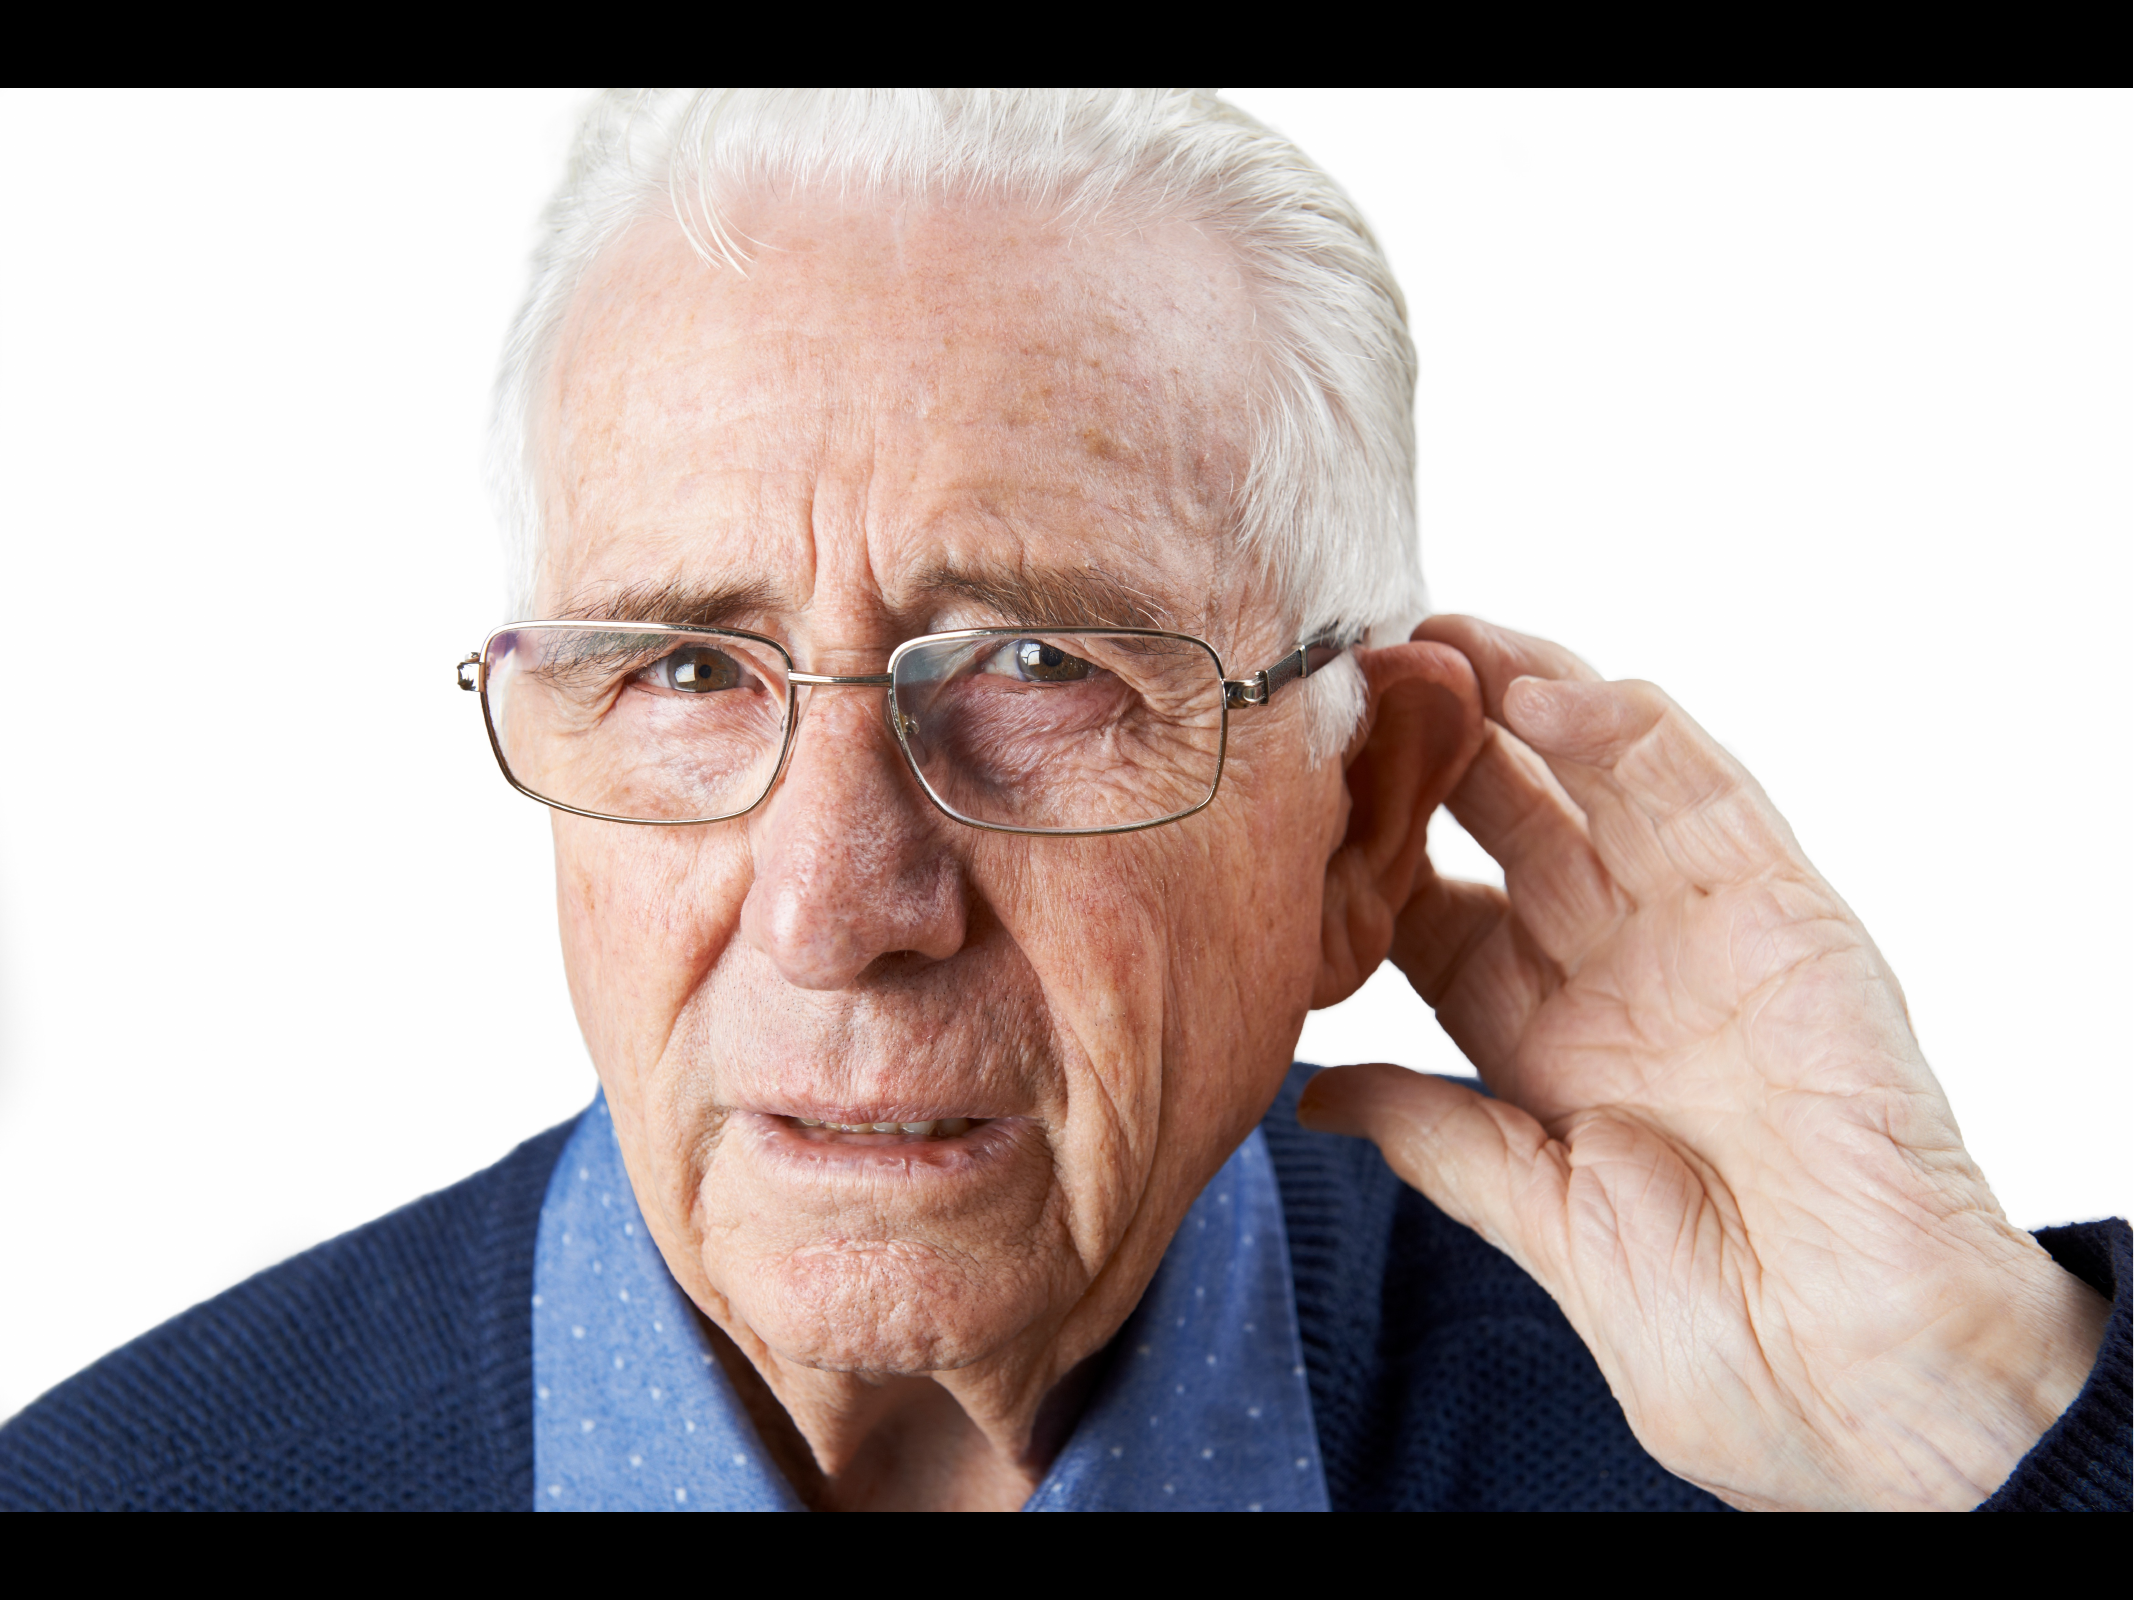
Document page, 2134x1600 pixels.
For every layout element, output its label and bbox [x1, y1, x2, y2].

picture [0, 87, 2134, 1512]
